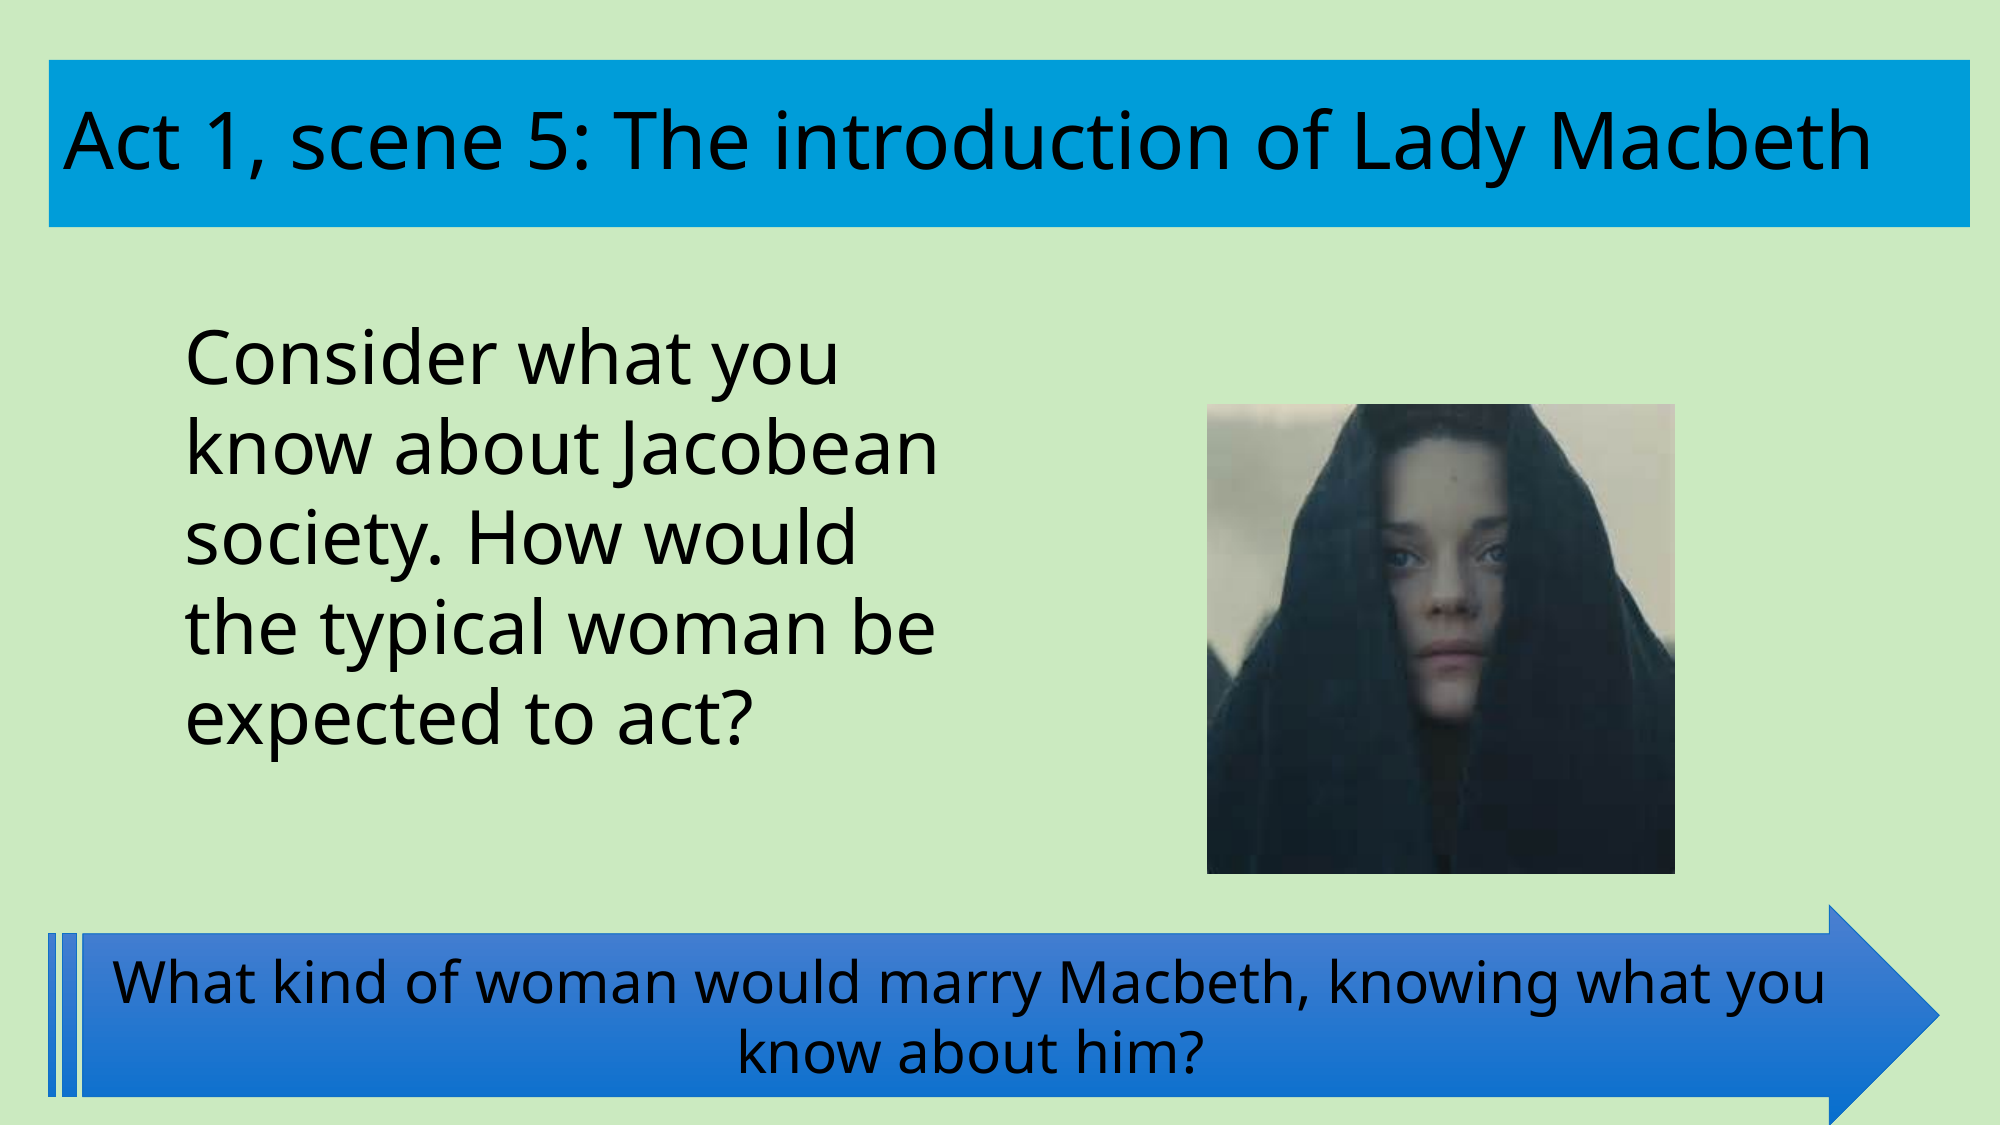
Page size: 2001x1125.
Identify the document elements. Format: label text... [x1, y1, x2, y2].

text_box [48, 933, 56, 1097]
text_box What kind of woman would marry Macbeth, knowing what you know about him? [62, 933, 77, 1097]
picture [1207, 404, 1675, 874]
text_box What kind of woman would marry Macbeth, knowing what you know about him? [82, 904, 1940, 1125]
text_box Consider what you know about Jacobean society. How would the typical woman be expected to act? [170, 302, 1010, 768]
title Act 1, scene 5: The introduction of Lady Macbeth [48, 59, 1970, 228]
